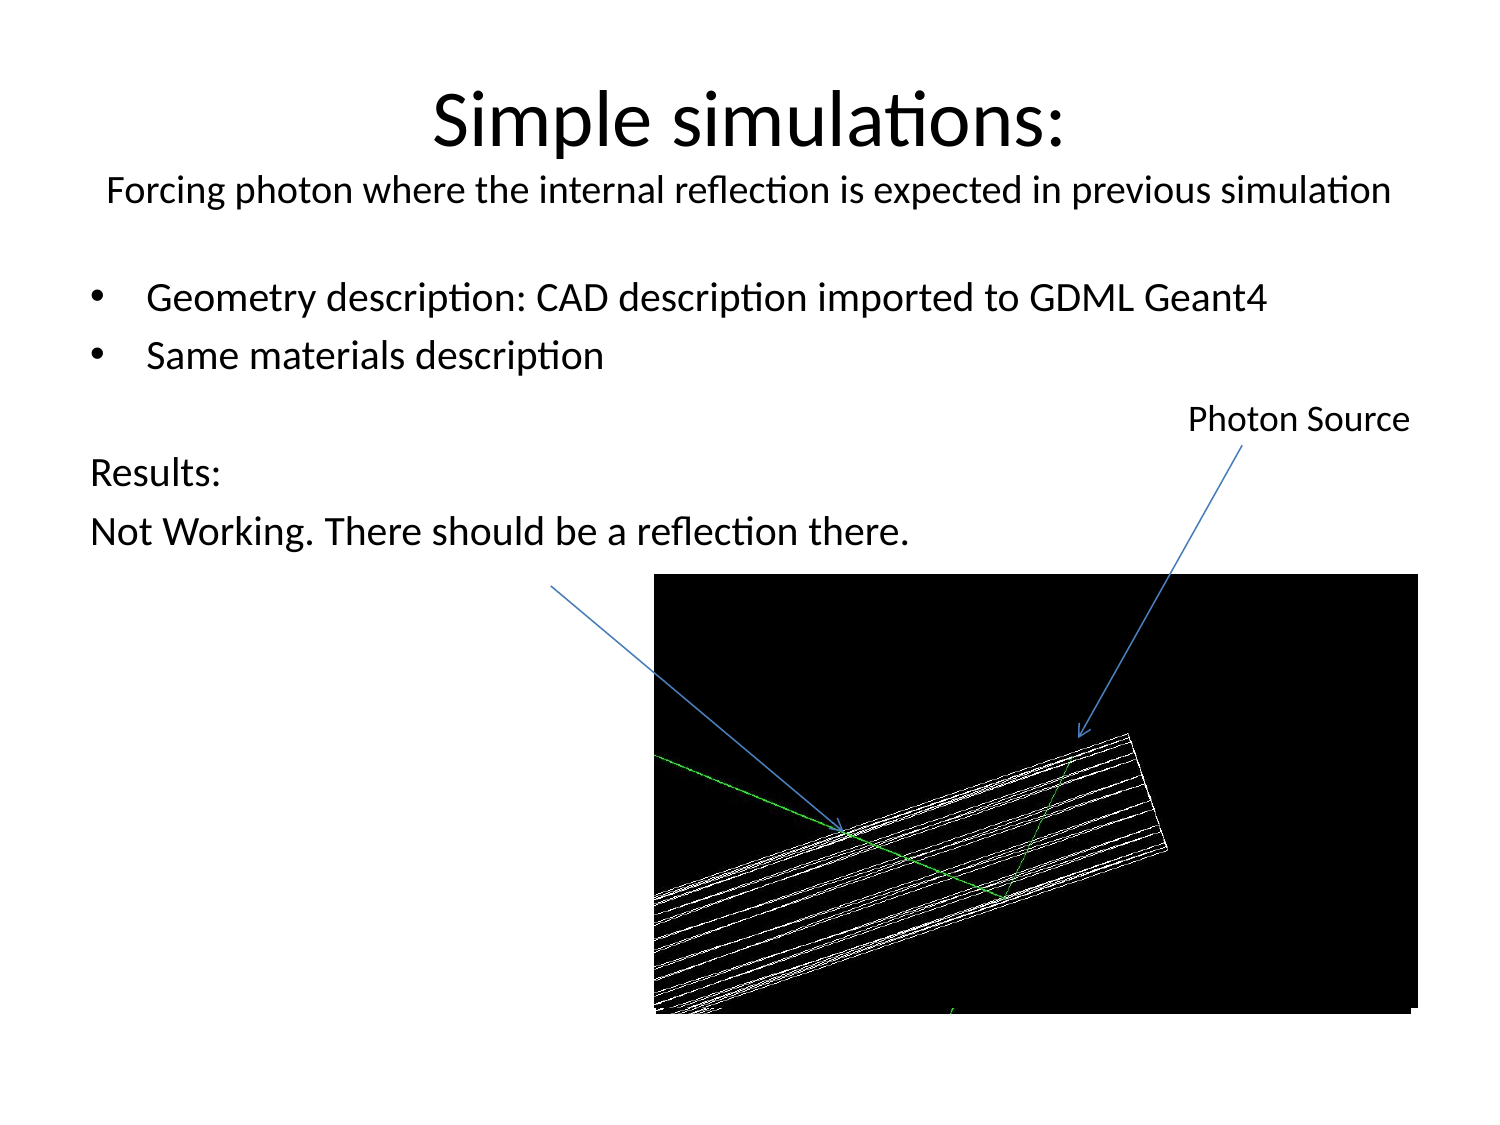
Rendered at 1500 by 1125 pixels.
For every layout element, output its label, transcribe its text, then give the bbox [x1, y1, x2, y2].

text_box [550, 585, 844, 833]
title Simple simulations: Forcing photon where the internal reflection is expected in previous simulation [75, 45, 1425, 233]
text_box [1013, 509, 1307, 674]
list Geometry description: CAD description imported to GDML Geant4 Same materials description Results: Not Working. There should be a reflection there. [75, 262, 1425, 1005]
text_box Photon Source [1173, 386, 1426, 447]
picture [653, 573, 1419, 1015]
